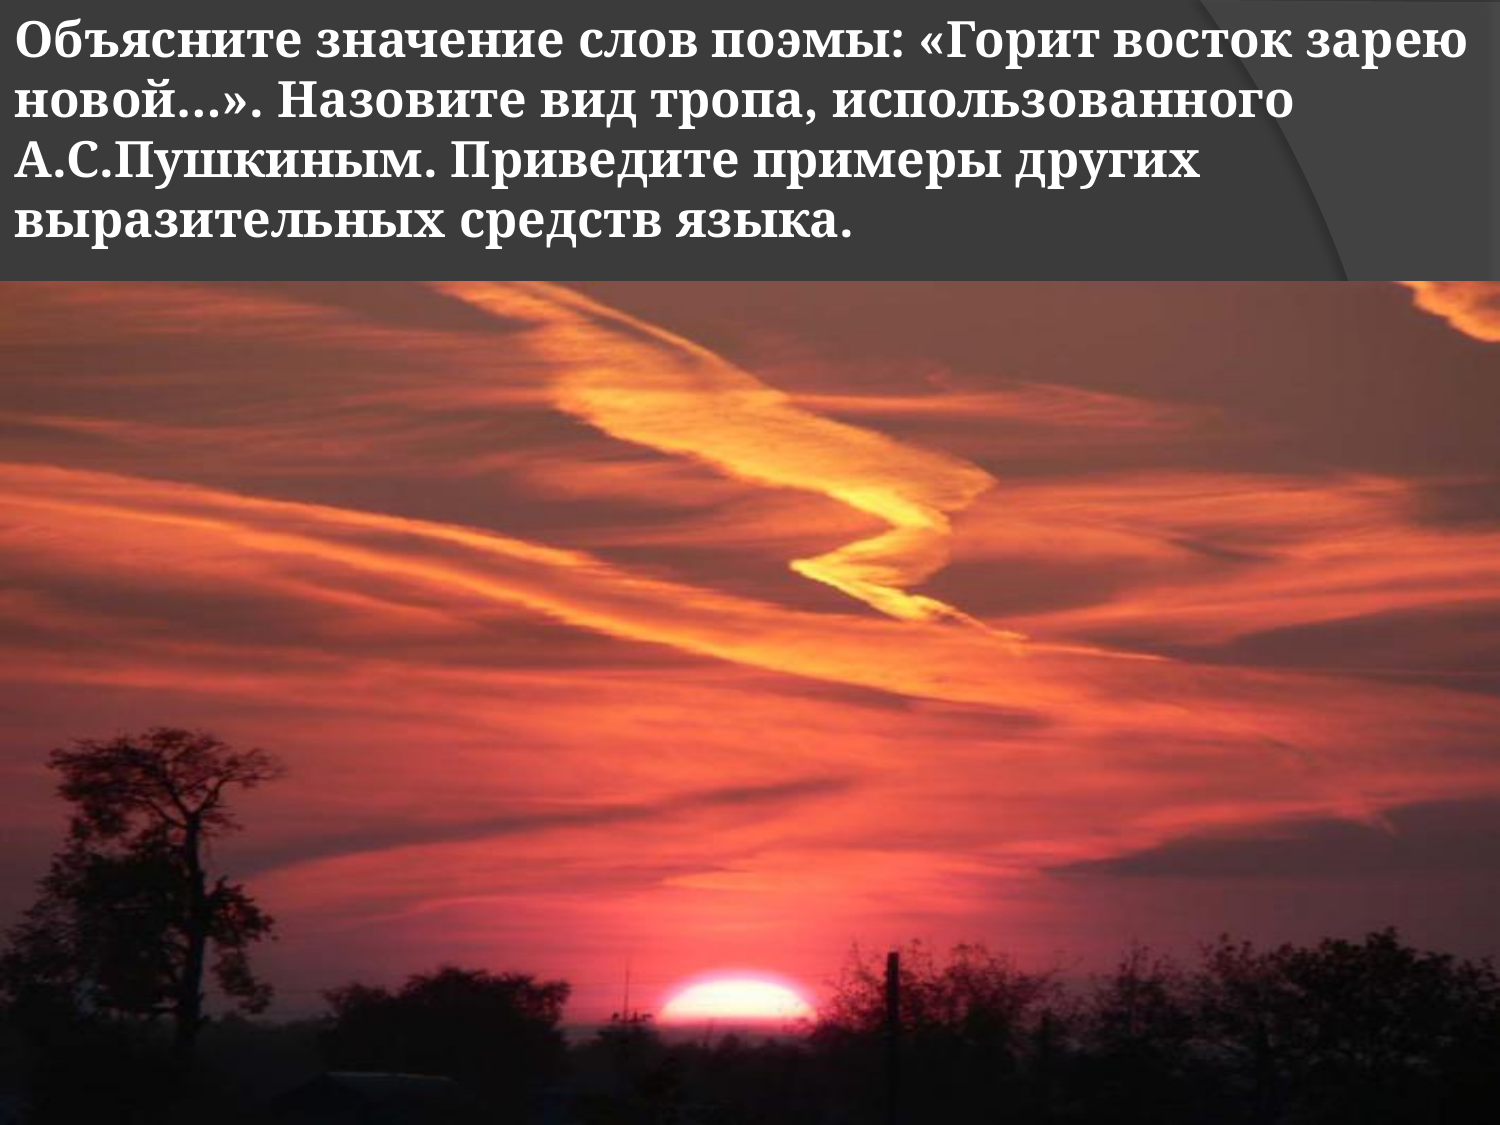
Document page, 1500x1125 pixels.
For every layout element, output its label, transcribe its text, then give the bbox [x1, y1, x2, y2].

picture [0, 280, 1500, 1125]
text_box Объясните значение слов поэмы: «Горит восток зарею новой…». Назовите вид тропа, использованного А.С.Пушкиным. Приведите примеры других выразительных средств языка. [0, 0, 1500, 272]
